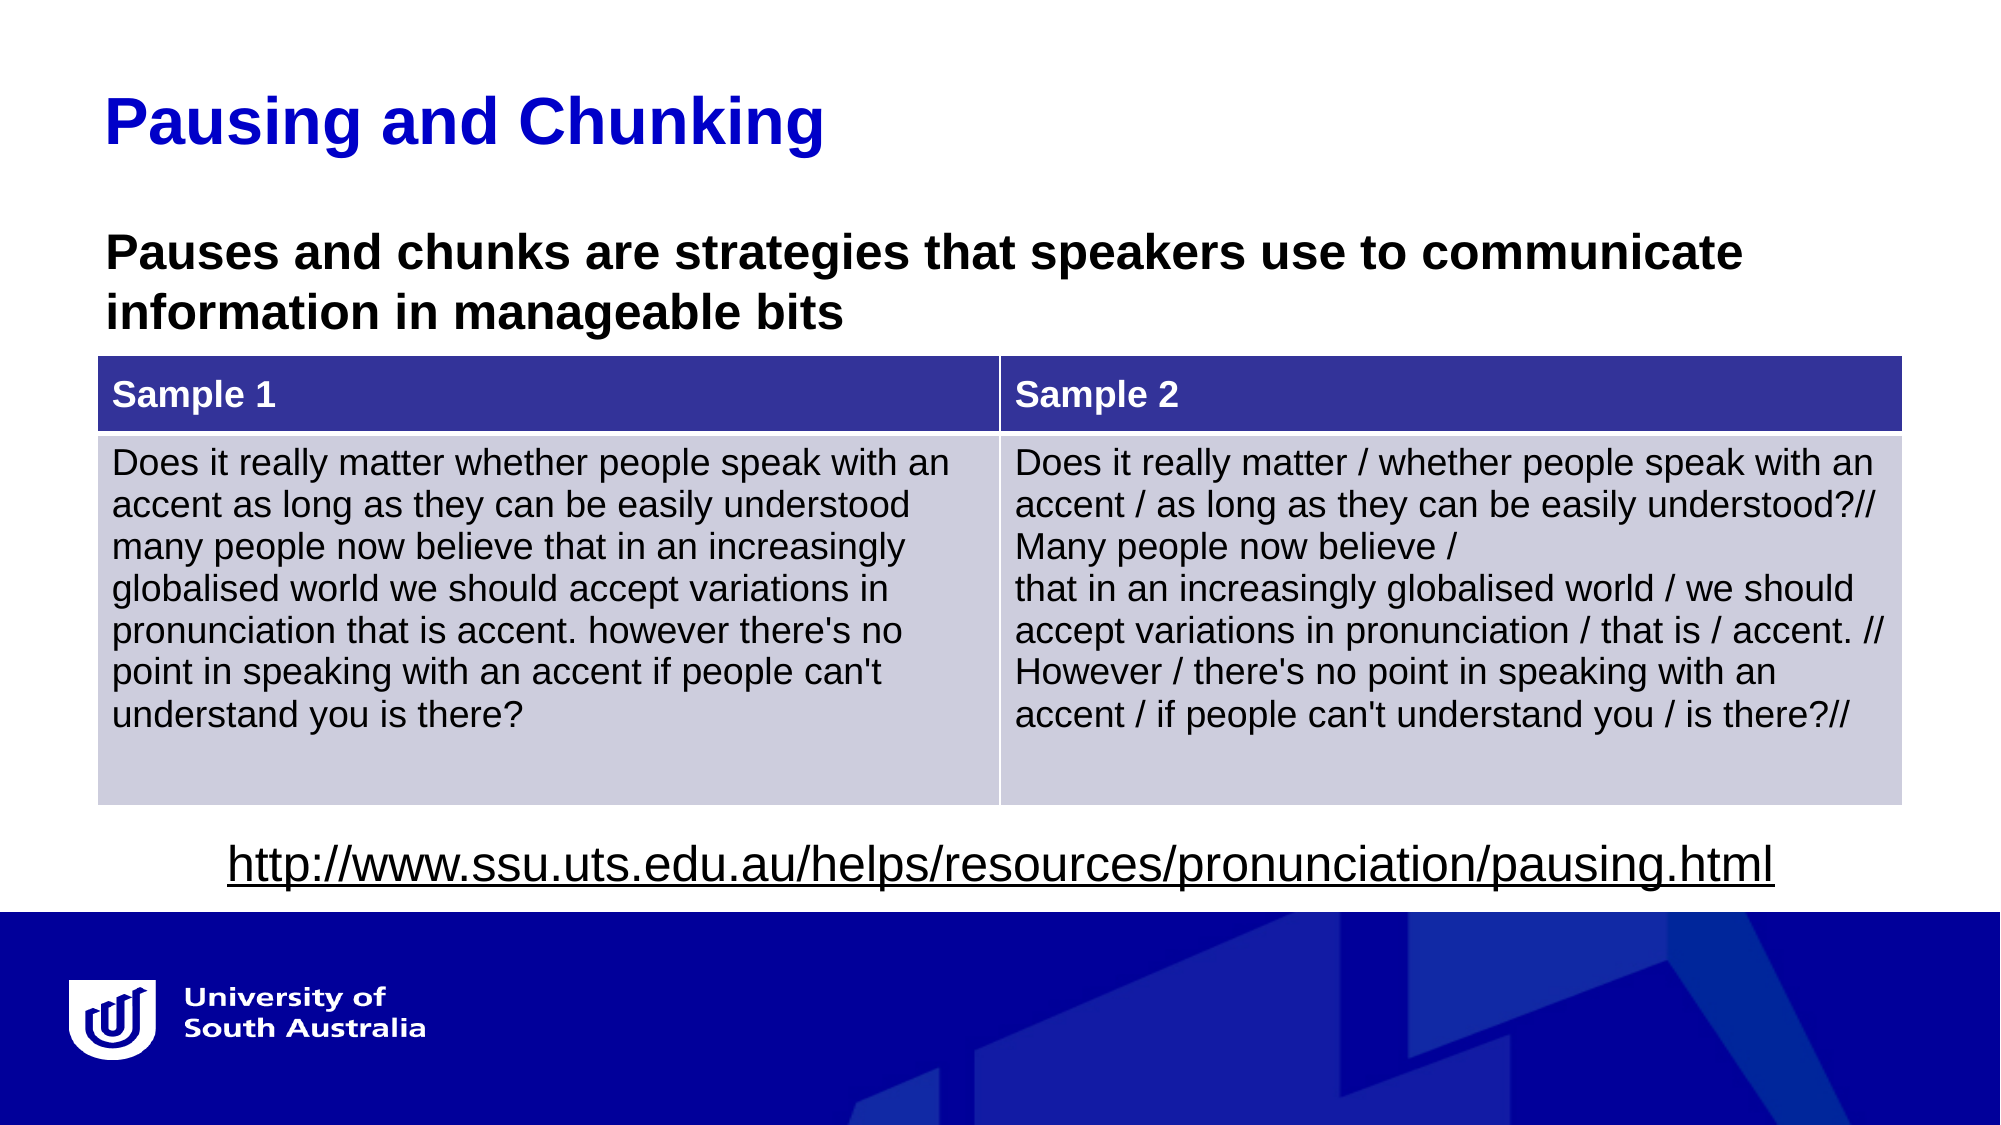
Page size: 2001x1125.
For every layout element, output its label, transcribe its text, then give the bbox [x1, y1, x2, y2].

table_header Sample 2 [1001, 356, 1902, 431]
table_header Sample 1 [98, 356, 999, 431]
table_cell Does it really matter / whether people speak with an accent / as long as they can be easily understood?// Many people now believe / that in an increasingly globalised world / we should accept variations in pronunciation / that is / accent. // However / there's no point in speaking with an accent / if people can't understand you / is there?// [1001, 436, 1902, 805]
text_box http://www.ssu.uts.edu.au/helps/resources/pronunciation/pausing.html [212, 823, 1949, 899]
list Pauses and chunks are strategies that speakers use to communicate information in manageable bits [90, 212, 1897, 319]
list Pausing and Chunking [89, 70, 1896, 177]
picture [0, 912, 2000, 1125]
table_cell Does it really matter whether people speak with an accent as long as they can be easily understood many people now believe that in an increasingly globalised world we should accept variations in pronunciation that is accent. however there's no point in speaking with an accent if people can't understand you is there? [98, 436, 999, 805]
